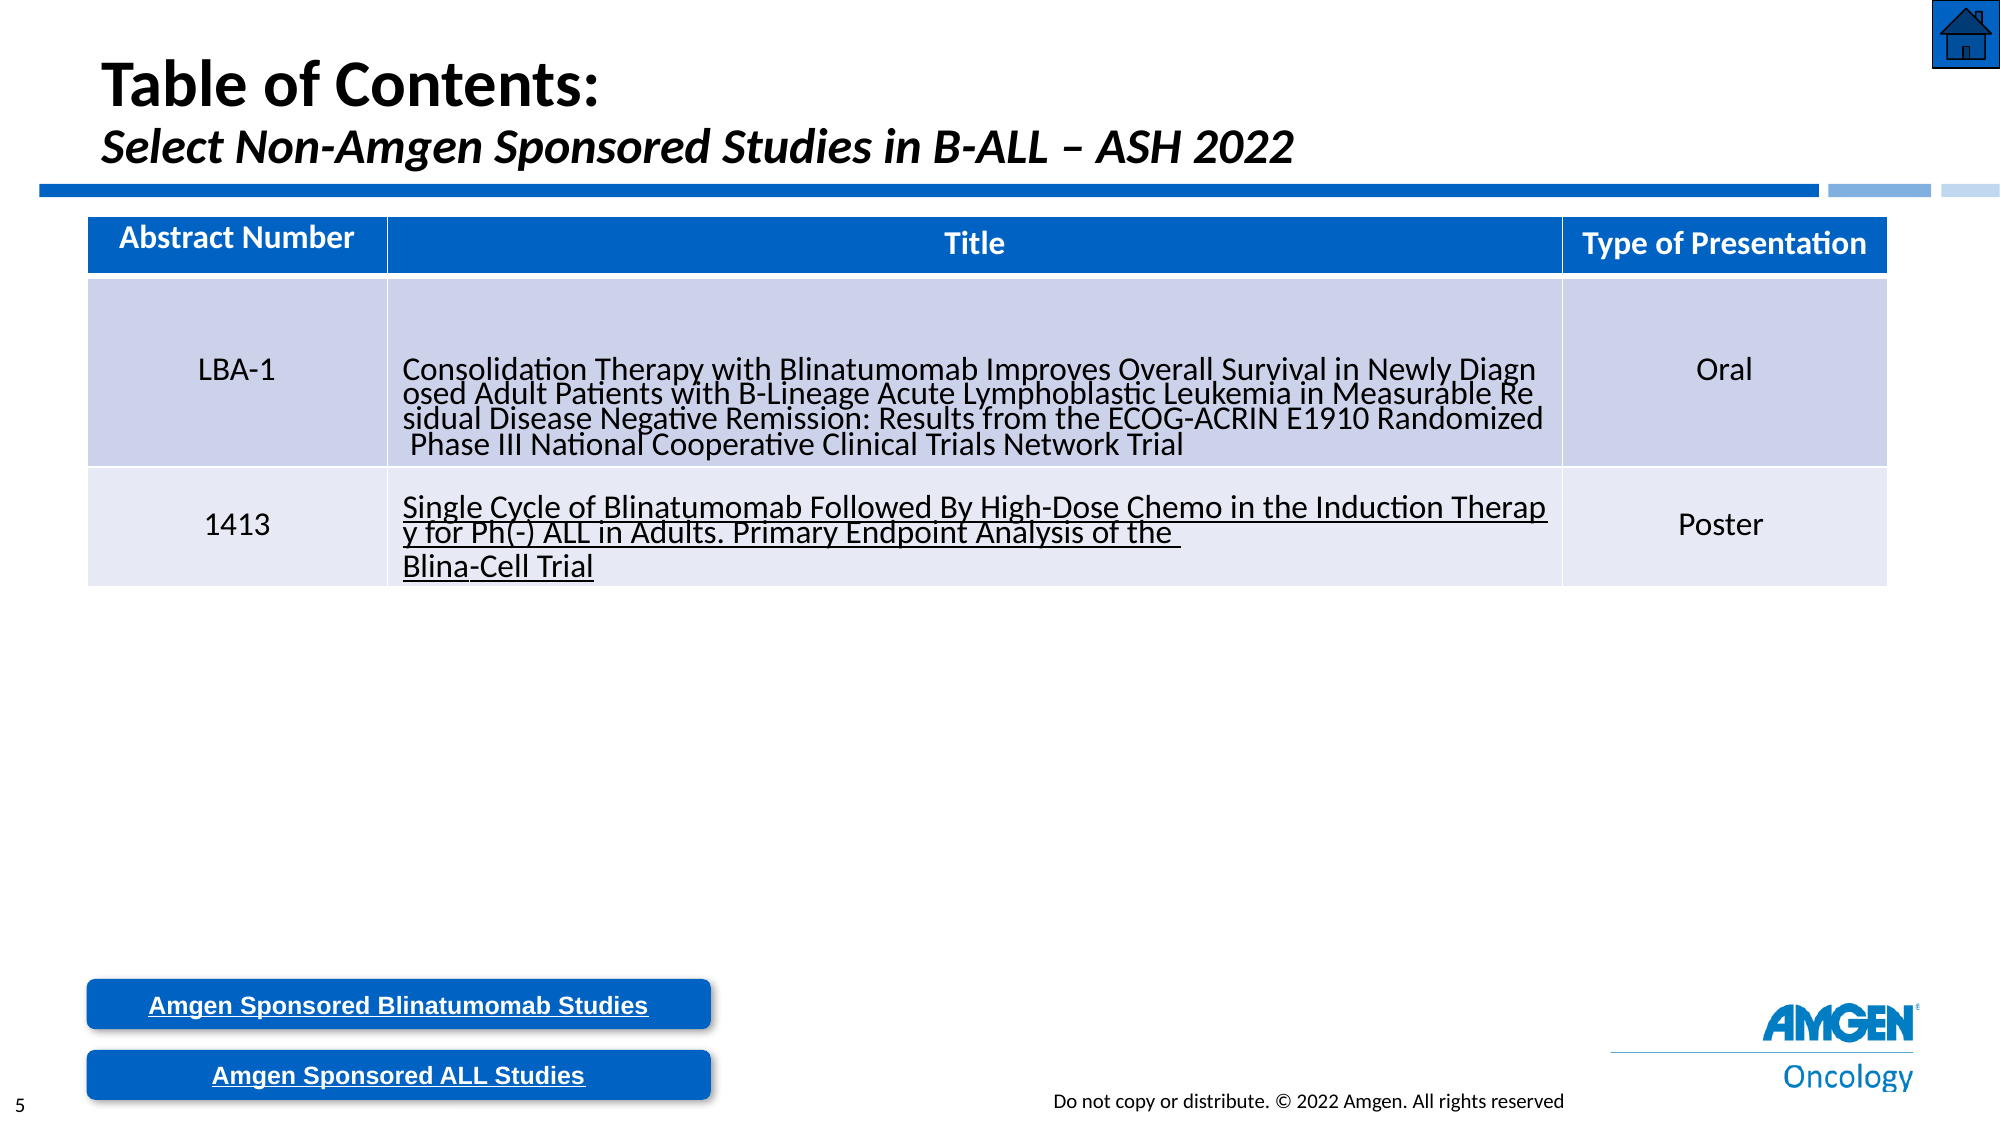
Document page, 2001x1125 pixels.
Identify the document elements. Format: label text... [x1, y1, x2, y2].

table_cell Poster [1563, 468, 1887, 586]
table_header Title [388, 217, 1562, 273]
table_cell 1413 [88, 468, 387, 586]
table_cell Single Cycle of Blinatumomab Followed By High-Dose Chemo in the Induction Therapy for Ph(-) ALL in Adults. Primary Endpoint Analysis of the Blina-Cell Trial [388, 468, 1562, 586]
text_box Amgen Sponsored Blinatumomab Studies [86, 978, 711, 1030]
table_header Type of Presentation [1563, 217, 1887, 273]
table_header Abstract Number [88, 217, 387, 273]
table_cell Oral [1563, 279, 1887, 466]
table_cell Consolidation Therapy with Blinatumomab Improves Overall Survival in Newly Diagnosed Adult Patients with B-Lineage Acute Lymphoblastic Leukemia in Measurable Residual Disease Negative Remission: Results from the ECOG-ACRIN E1910 Randomized Phase III National Cooperative Clinical Trials Network Trial [388, 279, 1562, 466]
text_box [1932, 0, 2000, 68]
table_cell LBA-1 [88, 279, 387, 466]
text_box Amgen Sponsored ALL Studies [86, 1049, 711, 1100]
title Table of Contents: Select Non-Amgen Sponsored Studies in B-ALL – ASH 2022 [86, 0, 1925, 183]
